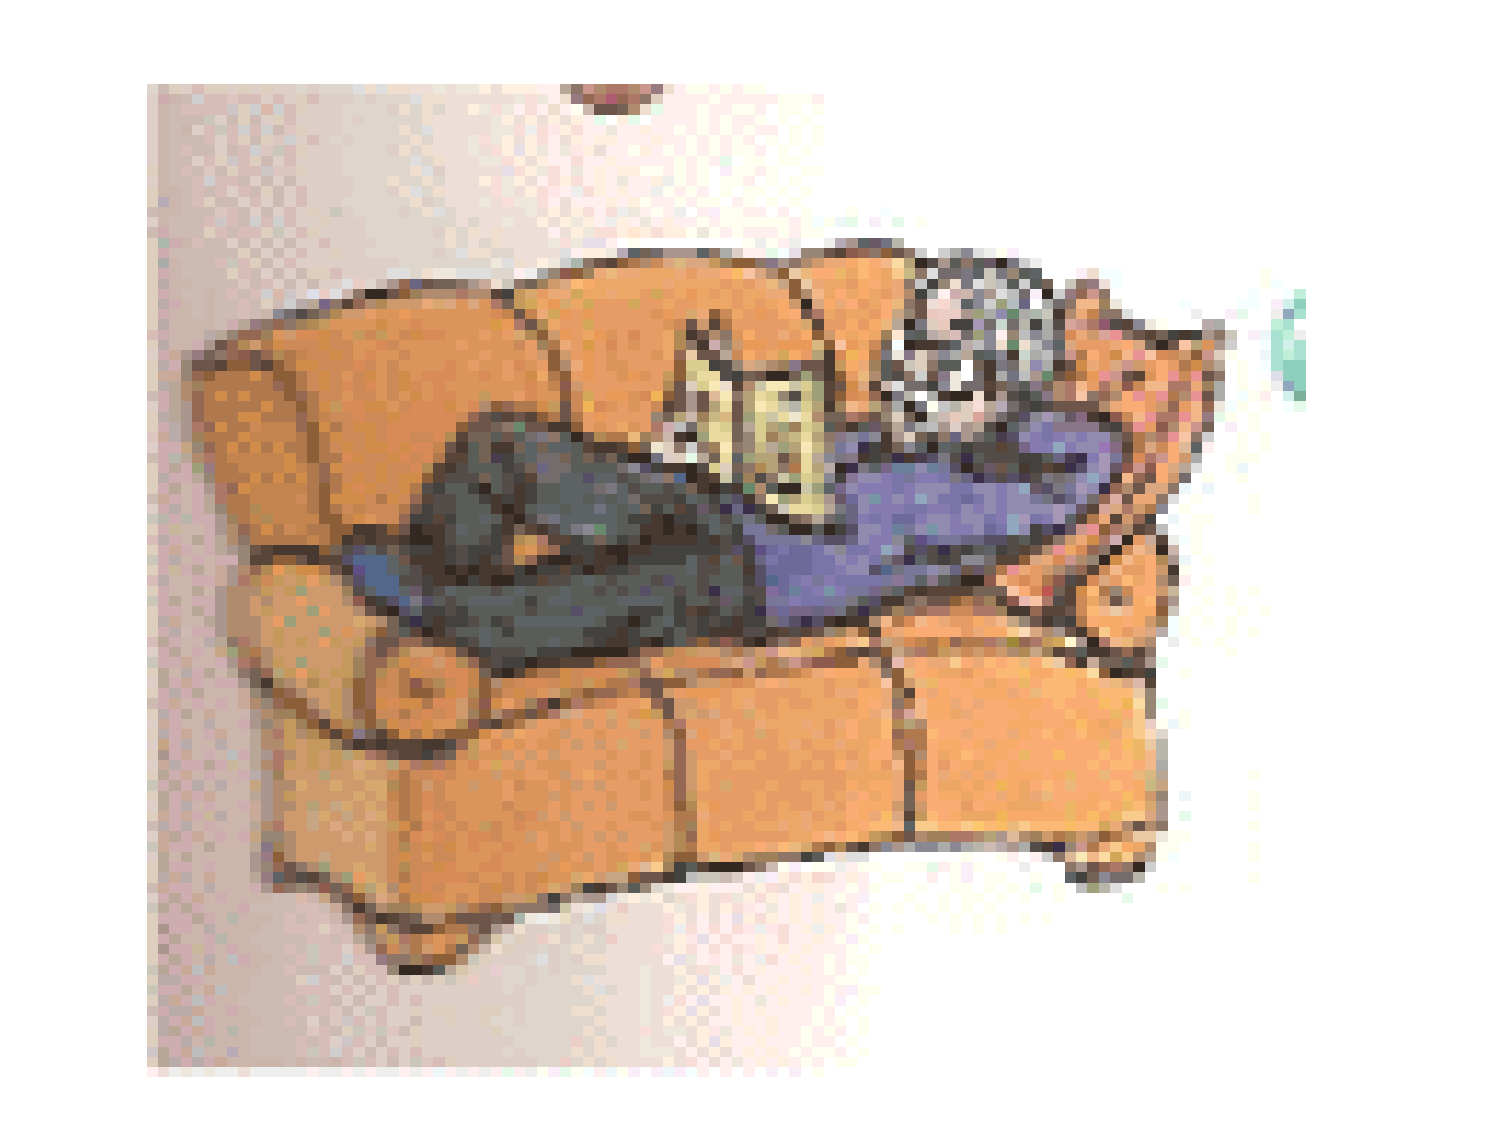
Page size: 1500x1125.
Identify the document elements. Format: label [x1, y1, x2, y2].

picture [147, 23, 1306, 1089]
